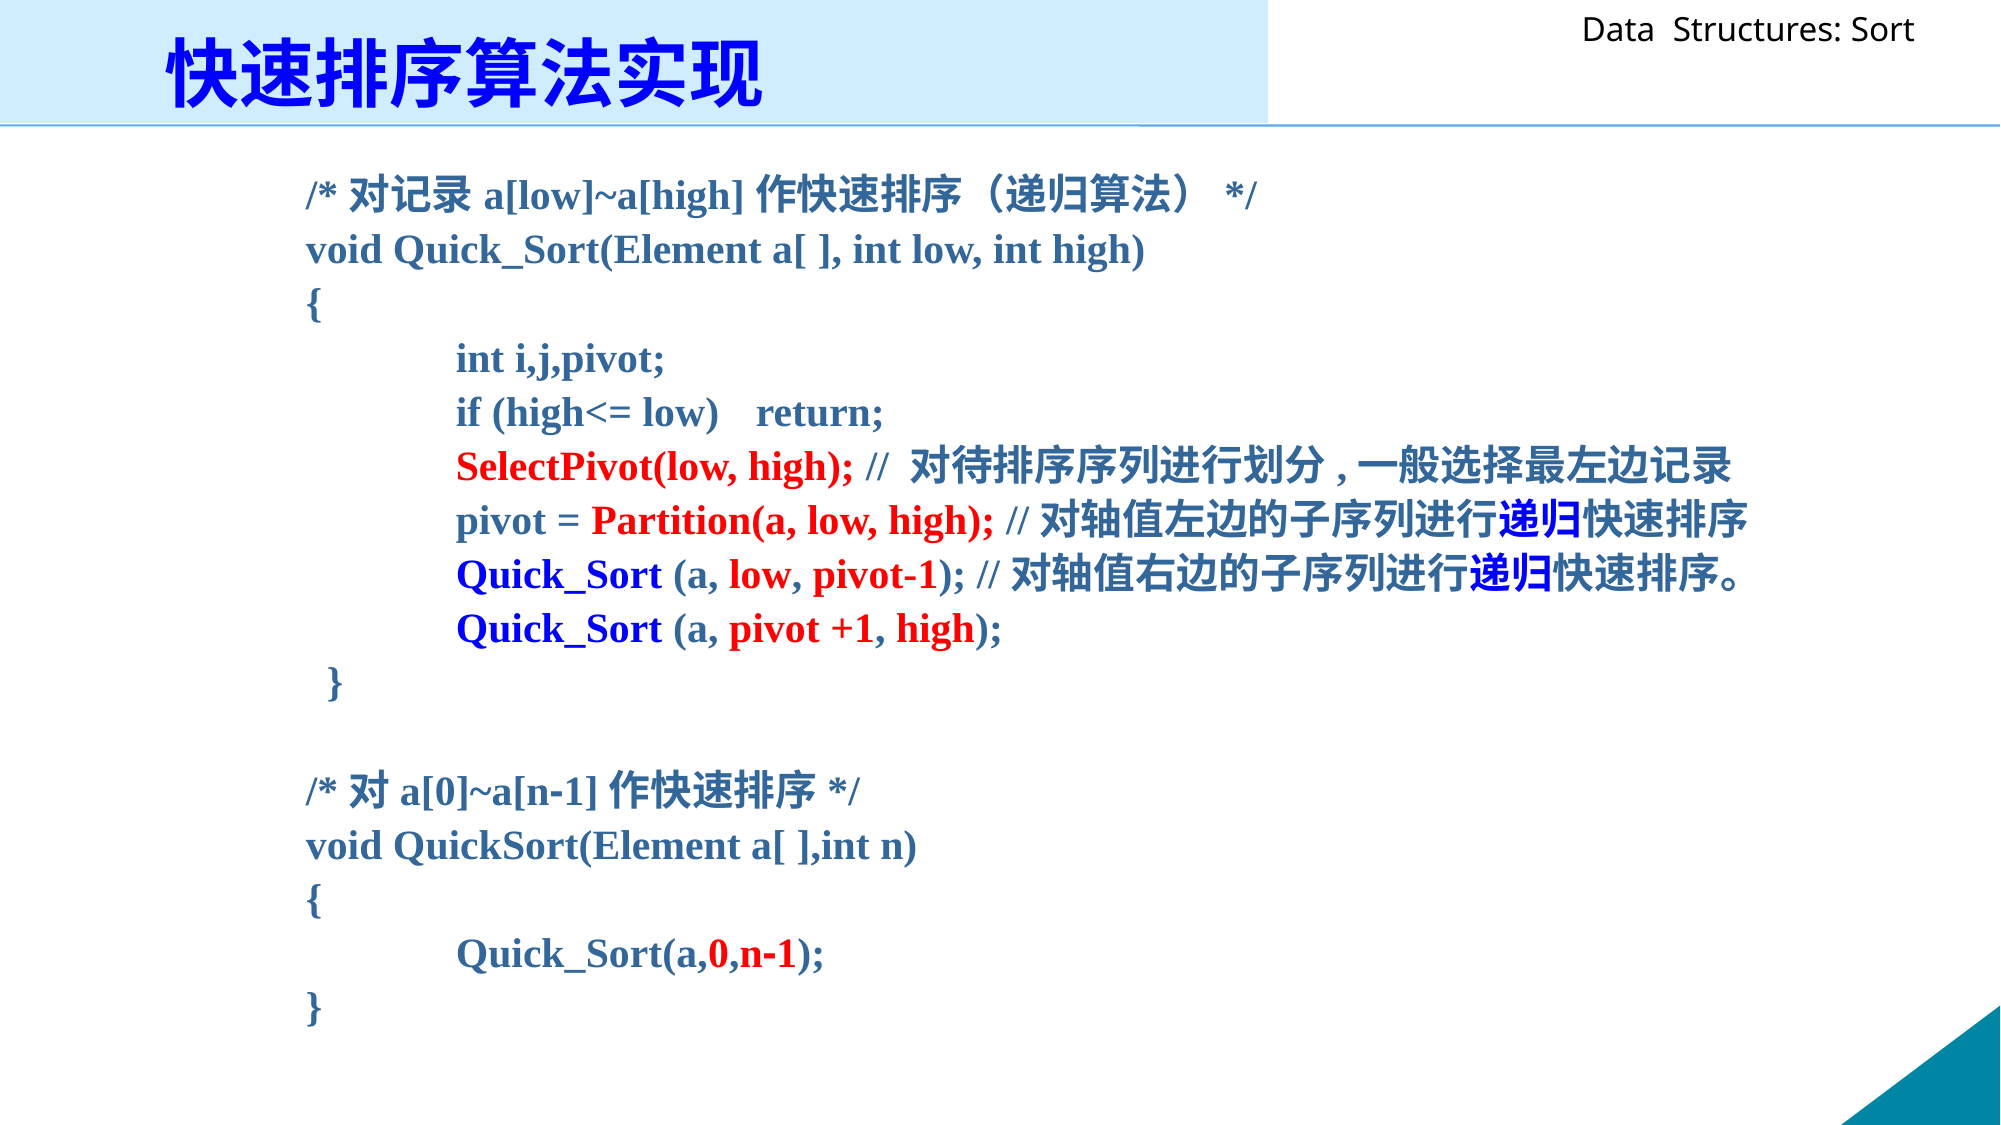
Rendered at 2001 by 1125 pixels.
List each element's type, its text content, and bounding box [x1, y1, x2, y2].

text_box /*对记录a[low]~a[high]作快速排序（递归算法）*/ void Quick_Sort(Element a[ ], int low, int high) { int i,j,pivot; if (high<= low) return; SelectPivot(low, high); // 对待排序序列进行划分,一般选择最左边记录 pivot = Partition(a, low, high); //对轴值左边的子序列进行递归快速排序 Quick_Sort (a, low, pivot-1); //对轴值右边的子序列进行递归快速排序。 Quick_Sort (a, pivot +1, high); } /*对a[0]~a[n-1]作快速排序*/ void QuickSort(Element a[ ],int n) { Quick_Sort(a,0,n-1); } [291, 156, 1780, 1038]
list 快速排序算法实现 [149, 19, 1500, 102]
